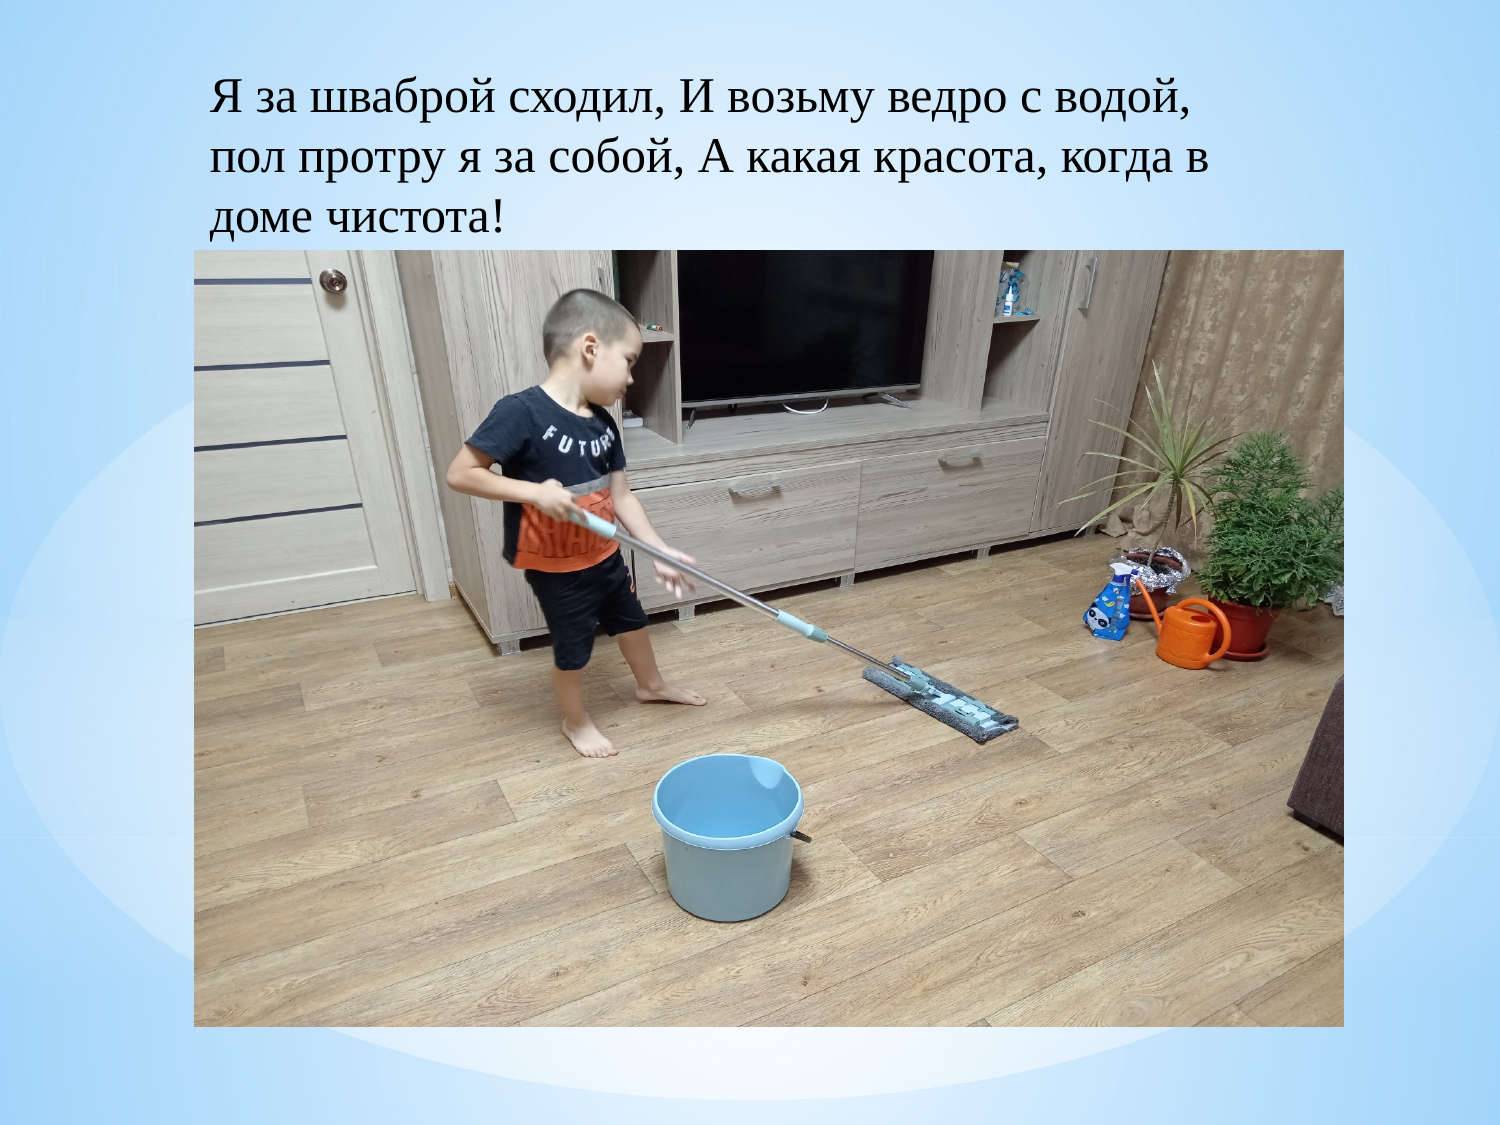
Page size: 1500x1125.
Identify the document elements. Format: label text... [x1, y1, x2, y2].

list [194, 250, 1344, 1027]
title Я за шваброй сходил, И возьму ведро с водой, пол протру я за собой, А какая красота, когда в доме чистота! [194, 54, 1264, 244]
